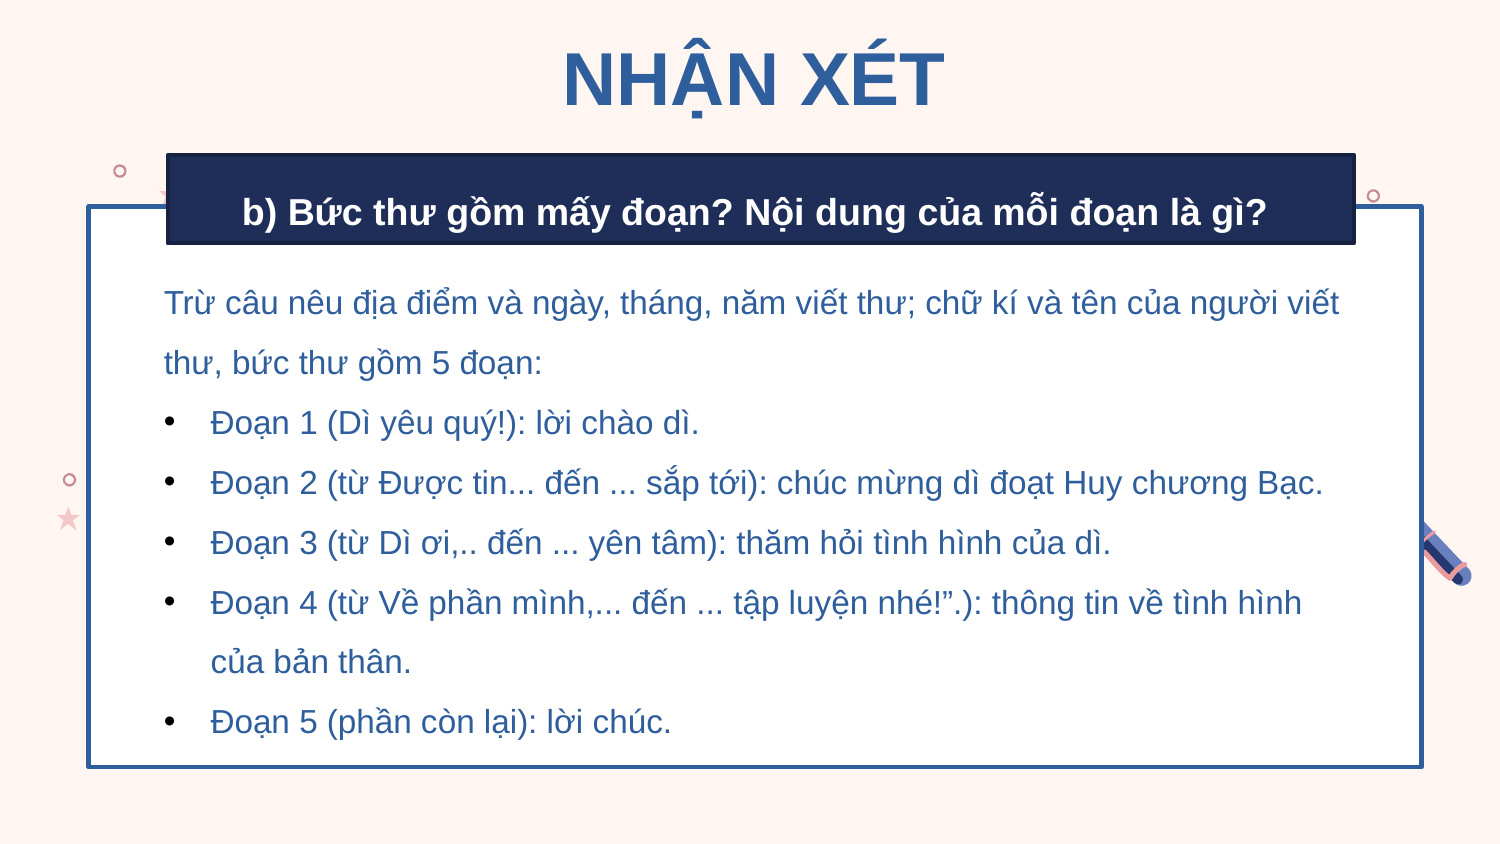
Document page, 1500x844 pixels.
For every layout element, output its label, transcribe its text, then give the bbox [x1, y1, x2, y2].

text_box NHẬN XÉT [547, 22, 961, 128]
text_box Trừ câu nêu địa điểm và ngày, tháng, năm viết thư; chữ kí và tên của người viết thư, bức thư gồm 5 đoạn: Đoạn 1 (Dì yêu quý!): lời chào dì. Đoạn 2 (từ Được tin... đến ... sắp tới): chúc mừng dì đoạt Huy chương Bạc. Đoạn 3 (từ Dì ơi,.. đến ... yên tâm): thăm hỏi tình hình của dì. Đoạn 4 (từ Về phần mình,... đến ... tập luyện nhé!”.): thông tin về tình hình của bản thân. Đoạn 5 (phần còn lại): lời chúc. [88, 206, 1422, 768]
text_box b) Bức thư gồm mấy đoạn? Nội dung của mỗi đoạn là gì? [166, 153, 1356, 245]
